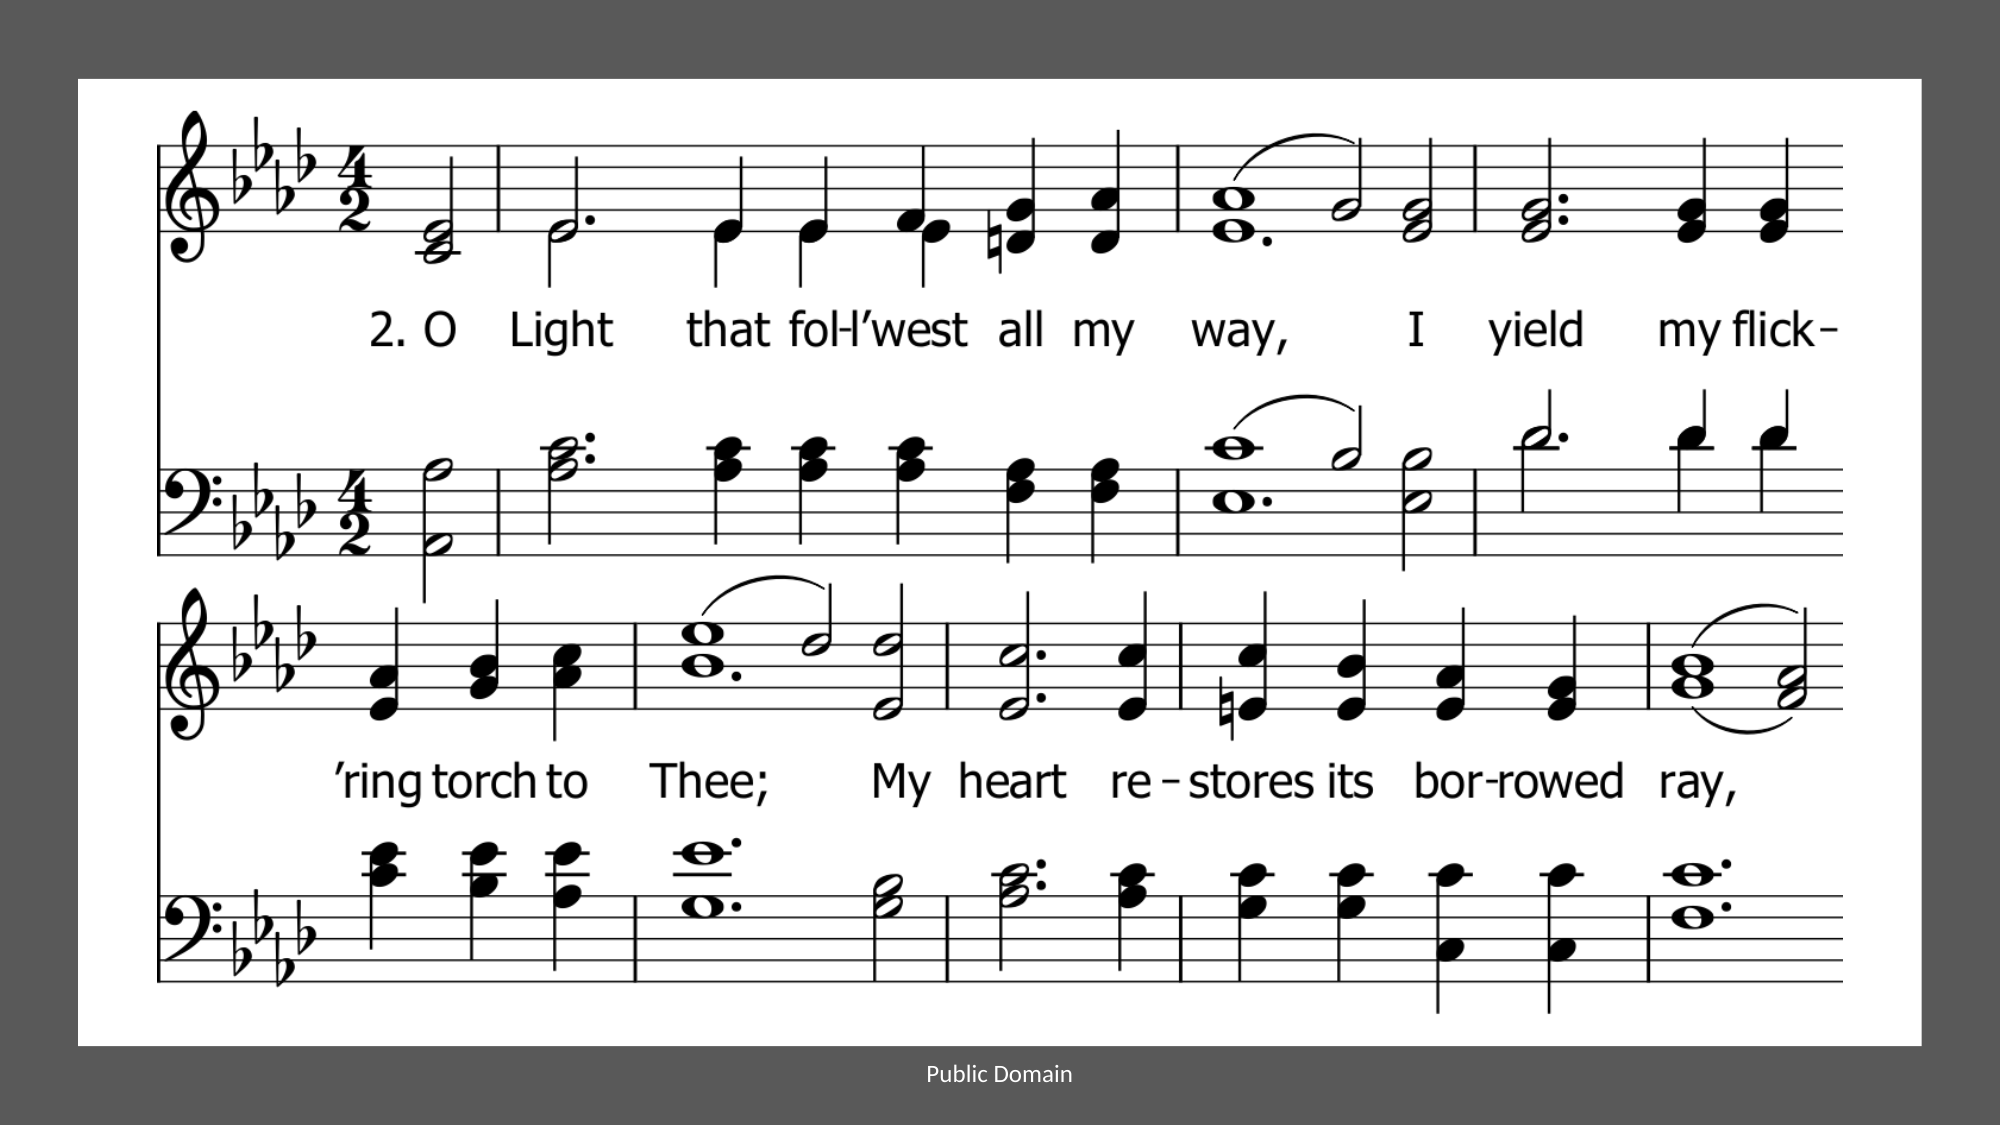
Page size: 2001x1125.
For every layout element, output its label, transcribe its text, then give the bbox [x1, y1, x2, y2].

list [157, 105, 1843, 1020]
text_box [77, 78, 1923, 1047]
footer Public Domain [662, 1042, 1338, 1103]
text_box [0, 0, 2000, 1125]
